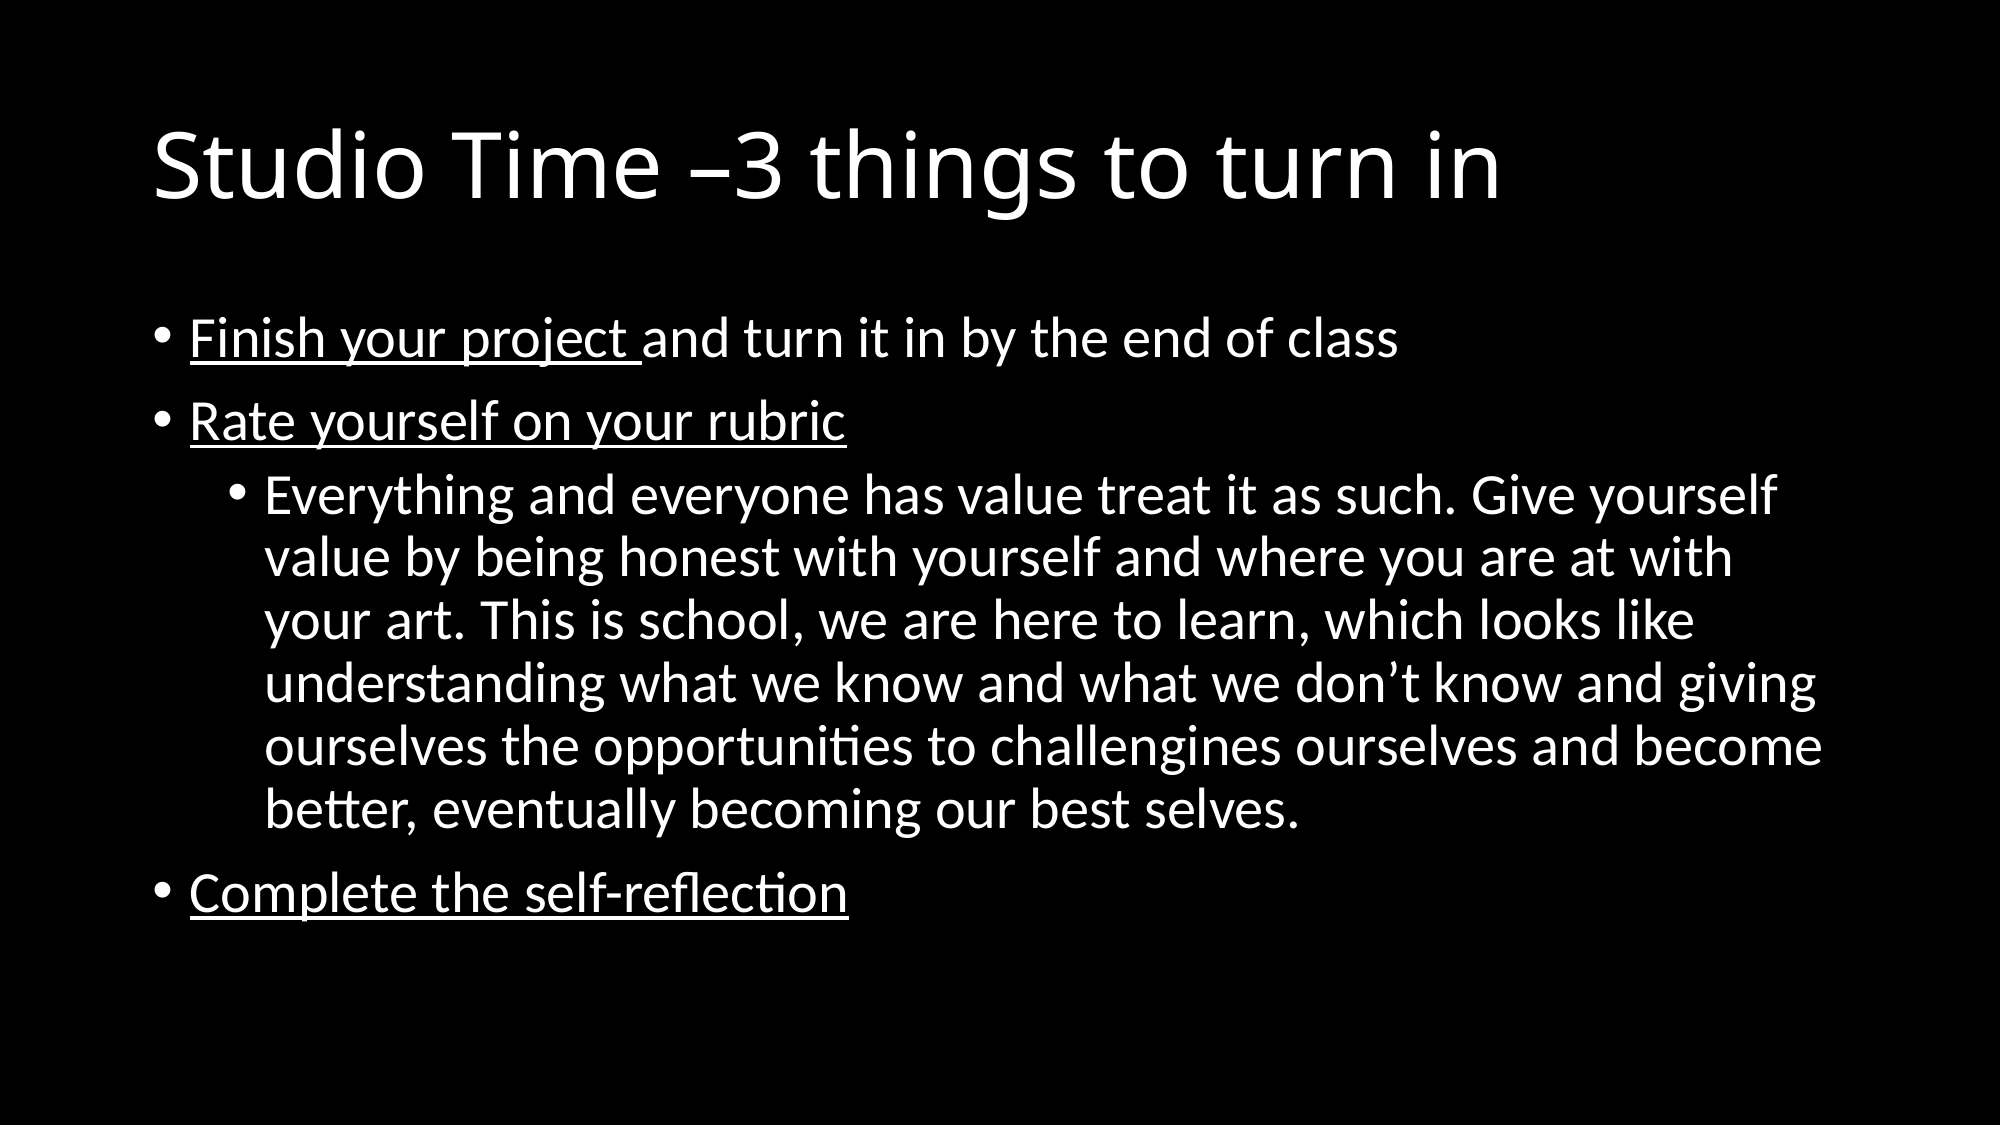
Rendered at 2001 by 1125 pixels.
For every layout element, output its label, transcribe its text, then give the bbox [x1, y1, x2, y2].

list Finish your project and turn it in by the end of class Rate yourself on your rubric Everything and everyone has value treat it as such. Give yourself value by being honest with yourself and where you are at with your art. This is school, we are here to learn, which looks like understanding what we know and what we don’t know and giving ourselves the opportunities to challengines ourselves and become better, eventually becoming our best selves. Complete the self-reflection [137, 299, 1863, 1014]
title Studio Time –3 things to turn in [137, 59, 1863, 278]
